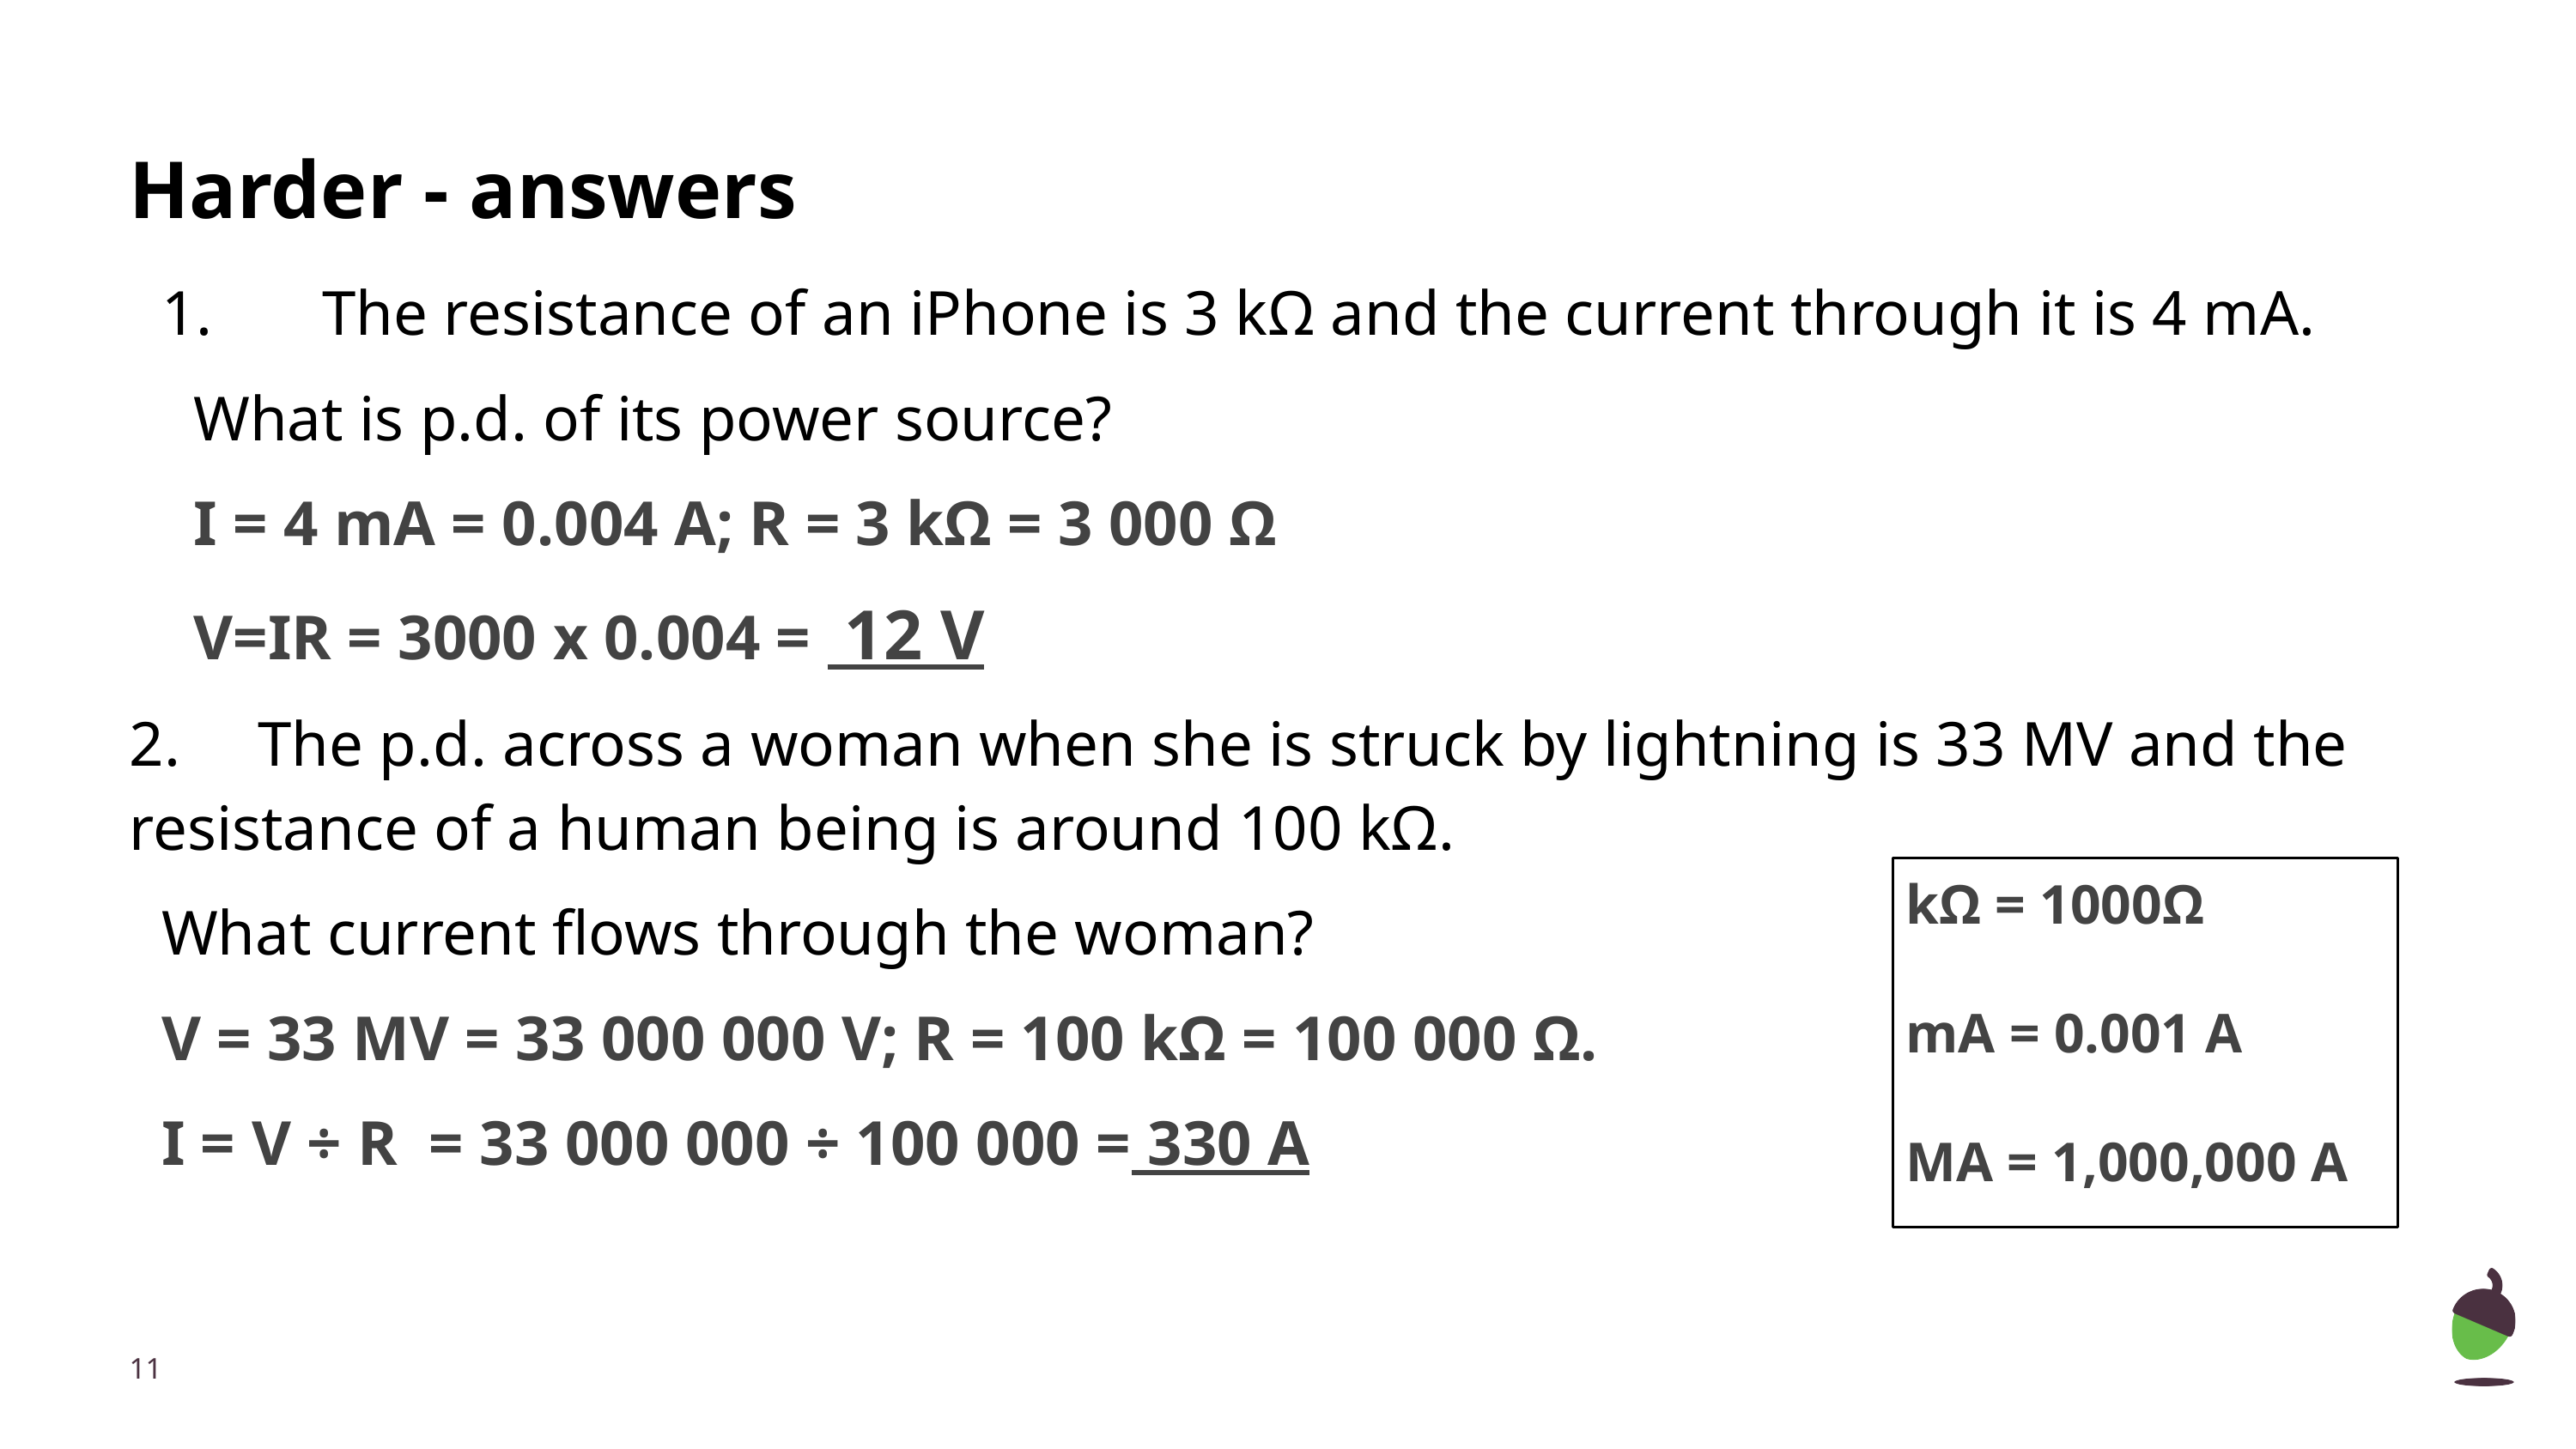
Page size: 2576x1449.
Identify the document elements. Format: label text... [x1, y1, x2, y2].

title Harder - answers [129, 124, 1990, 264]
slide_number ‹#› [129, 1349, 332, 1401]
picture [2451, 1268, 2516, 1386]
text_box kΩ = 1000Ω mA = 0.001 A MA = 1,000,000 A [1893, 858, 2398, 1228]
list 1. The resistance of an iPhone is 3 kΩ and the current through it is 4 mA. What is p.d. of its power source? I = 4 mA = 0.004 A; R = 3 kΩ = 3 000 Ω V=IR = 3000 x 0.004 = 12 V 2. The p.d. across a woman when she is struck by lightning is 33 MV and the resistance of a human being is around 100 kΩ. What current flows through the woman? V = 33 MV = 33 000 000 V; R = 100 kΩ = 100 000 Ω. I = V ÷ R = 33 000 000 ÷ 100 000 = 330 A [129, 264, 2447, 1154]
